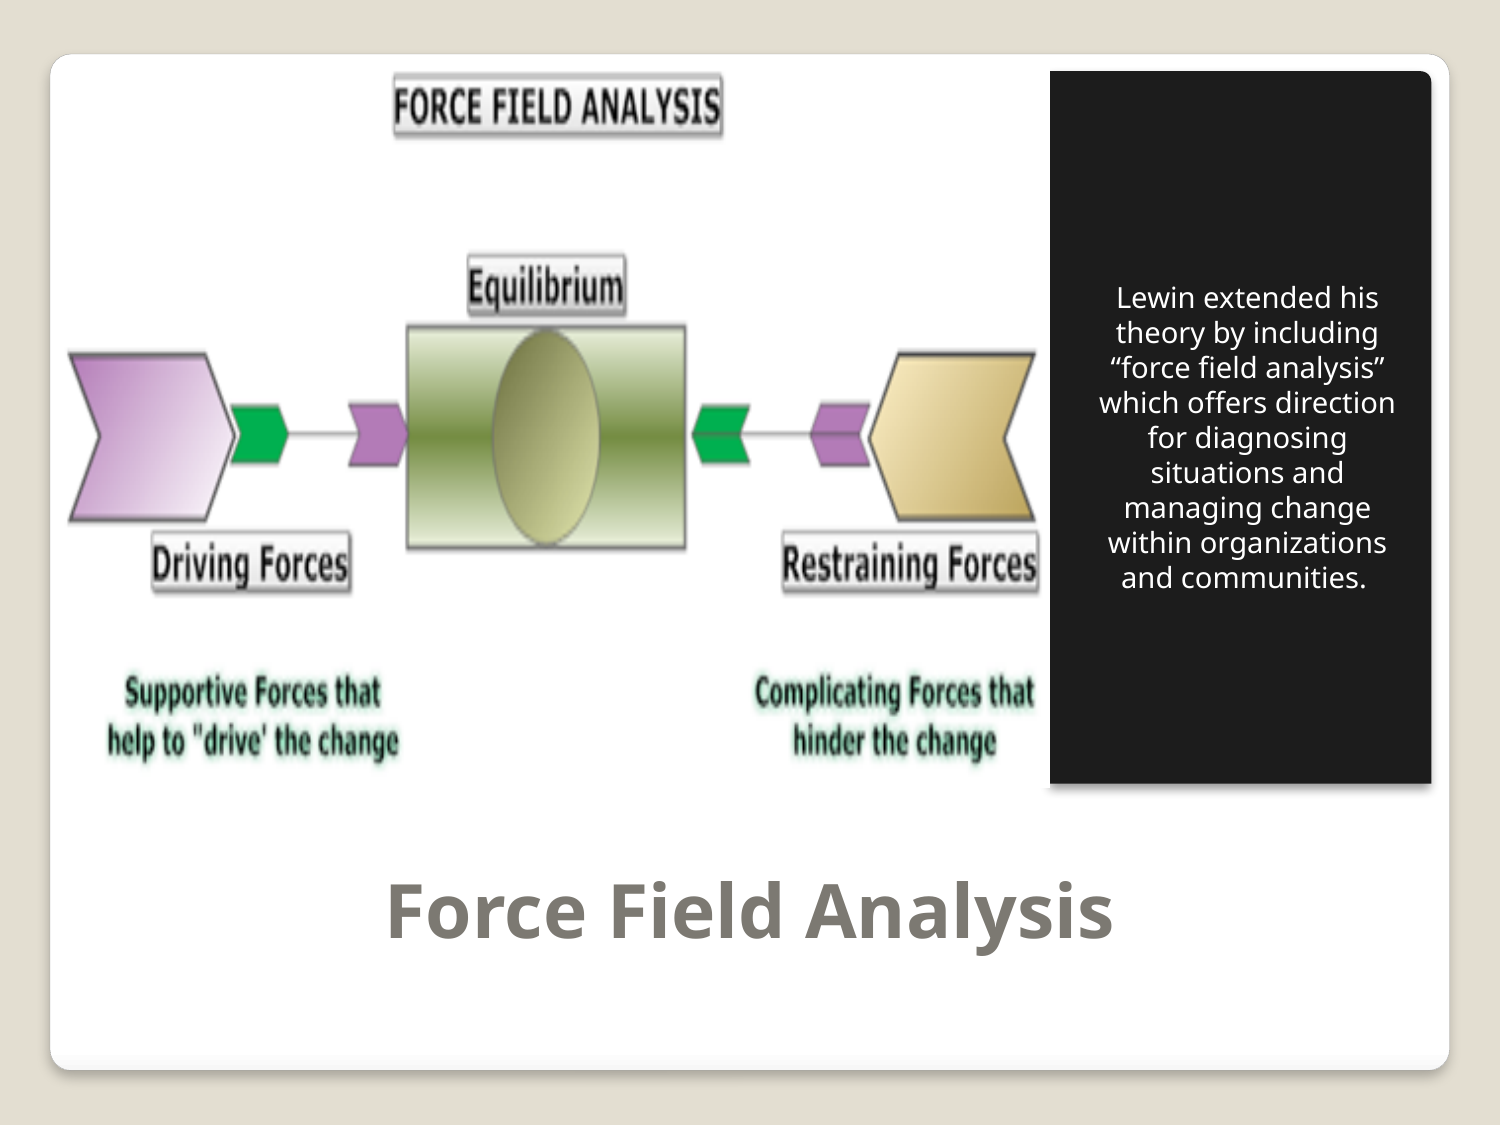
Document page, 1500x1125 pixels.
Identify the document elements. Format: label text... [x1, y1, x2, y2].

title Force Field Analysis [75, 822, 1425, 995]
picture [62, 62, 1051, 788]
list Lewin extended his theory by including “force field analysis” which offers direction for diagnosing situations and managing change within organizations and communities. [1060, 87, 1428, 779]
